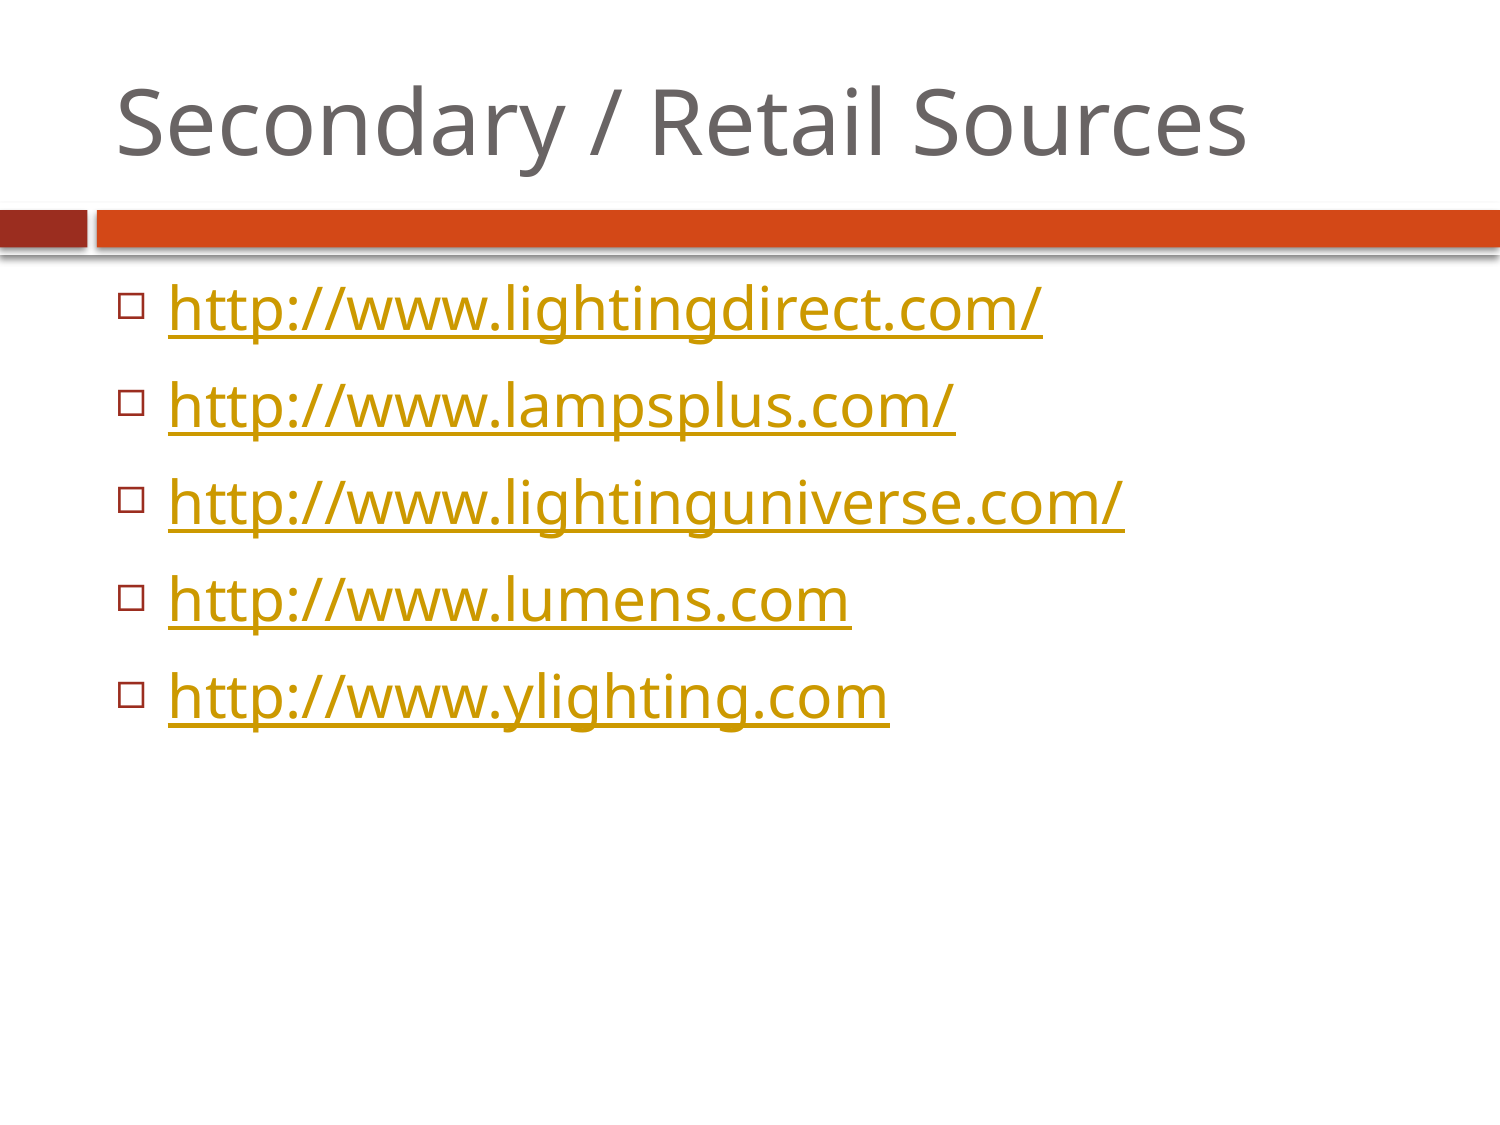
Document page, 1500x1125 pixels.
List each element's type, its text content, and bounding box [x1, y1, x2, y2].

list http://www.lightingdirect.com/ http://www.lampsplus.com/ http://www.lightinguniverse.com/ http://www.lumens.com http://www.ylighting.com [100, 262, 1438, 1000]
title Secondary / Retail Sources [100, 37, 1438, 200]
